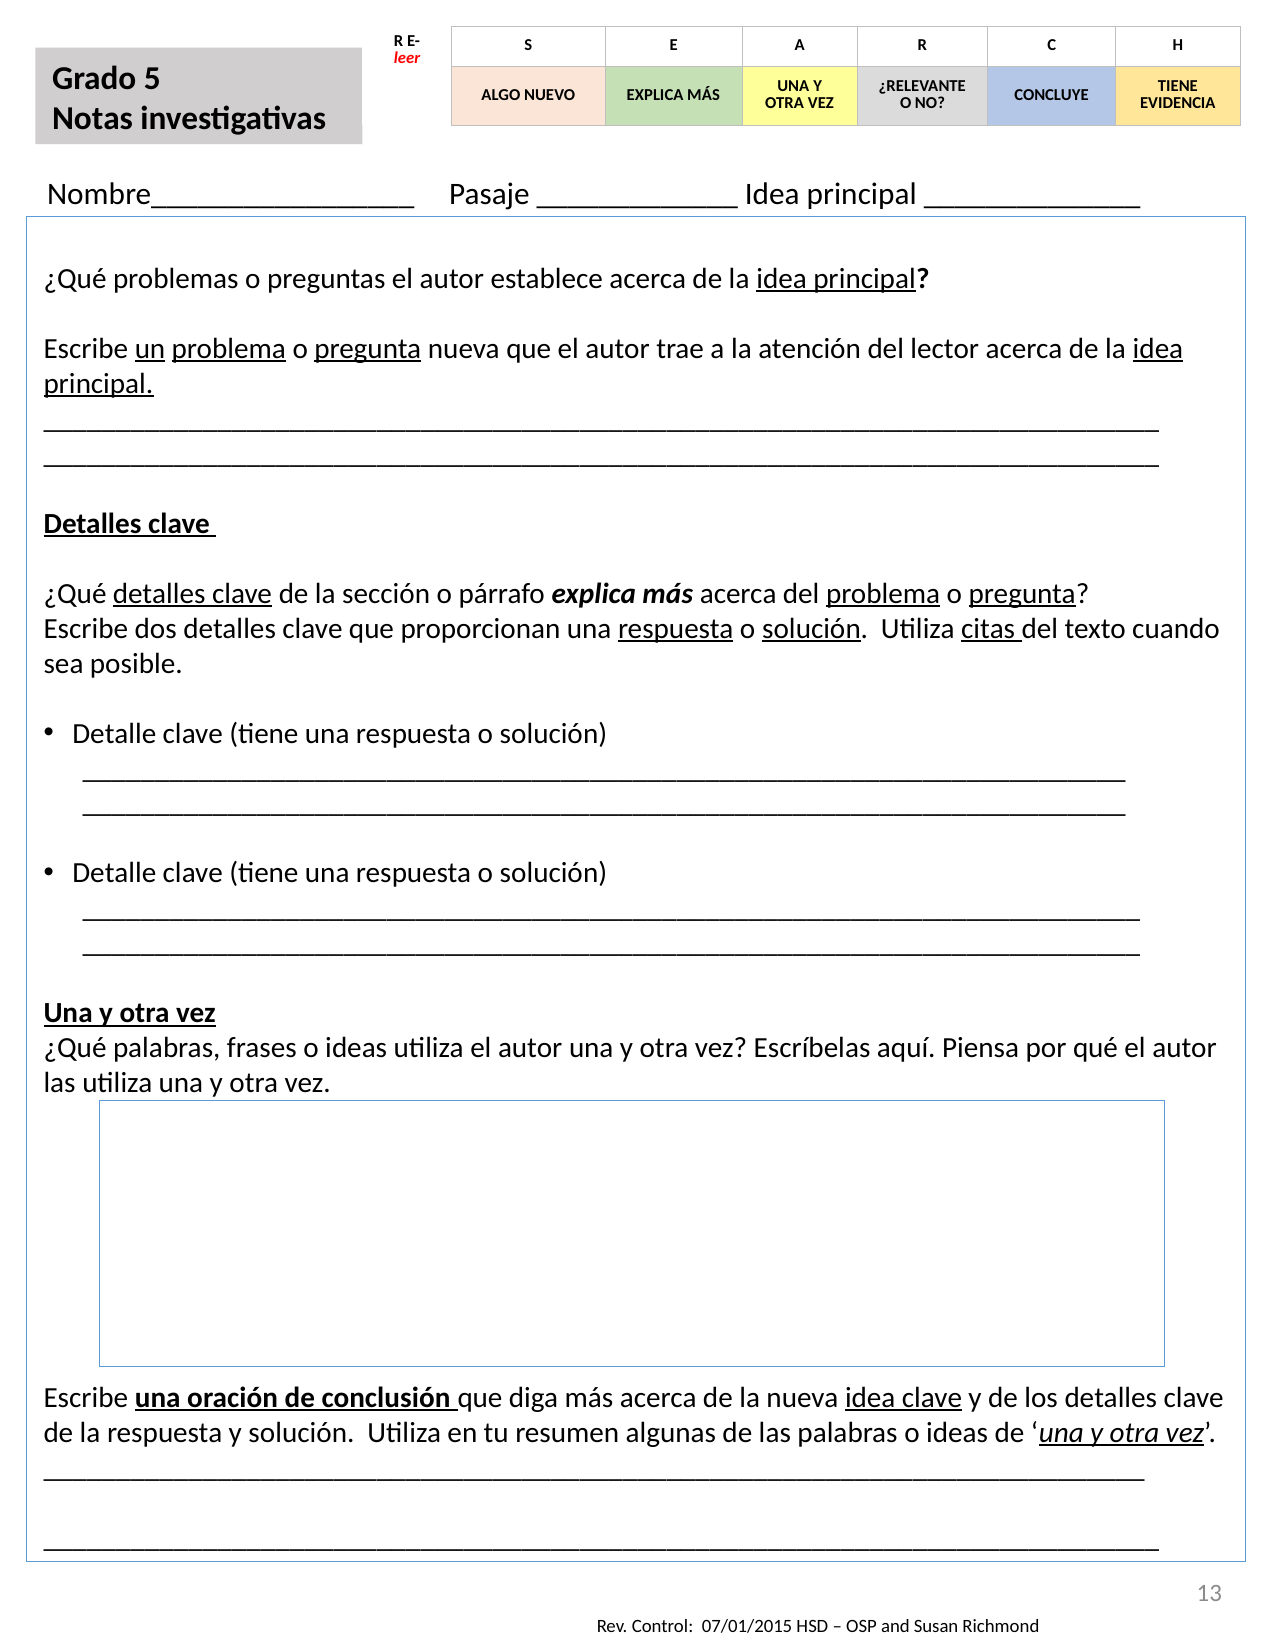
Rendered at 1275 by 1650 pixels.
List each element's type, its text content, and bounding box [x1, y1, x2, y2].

table_cell EXPLICA MÁS [606, 67, 742, 125]
table_header S [452, 27, 605, 66]
text_box Nombre_________________ Pasaje _____________ Idea principal ______________ [30, 165, 1165, 219]
slide_number 13 [939, 1547, 1238, 1636]
table_header R E- leer [362, 27, 451, 125]
text_box Grado 5 Notas investigativas [35, 47, 363, 145]
table_cell CONCLUYE [988, 67, 1115, 125]
table_header H [1116, 27, 1240, 66]
table_cell ¿RELEVANTE O NO? [858, 67, 987, 125]
table_cell UNA Y OTRA VEZ [743, 67, 857, 125]
table_header C [988, 27, 1115, 66]
table_header E [606, 27, 742, 66]
table_cell TIENE EVIDENCIA [1116, 67, 1240, 125]
text_box [99, 1100, 1165, 1367]
text_box ¿Qué problemas o preguntas el autor establece acerca de la idea principal? Escribe un problema o pregunta nueva que el autor trae a la atención del lector acerca de la idea principal. _____________________________________________________________________________ _____________________________________________________________________________ Detalles clave ¿Qué detalles clave de la sección o párrafo explica más acerca del problema o pregunta? Escribe dos detalles clave que proporcionan una respuesta o solución. Utiliza citas del texto cuando sea posible. Detalle clave (tiene una respuesta o solución) ________________________________________________________________________ ________________________________________________________________________ Detalle clave (tiene una respuesta o solución) _________________________________________________________________________ _________________________________________________________________________ Una y otra vez ¿Qué palabras, frases o ideas utiliza el autor una y otra vez? Escríbelas aquí. Piensa por qué el autor las utiliza una y otra vez. Escribe una oración de conclusión que diga más acerca de la nueva idea clave y de los detalles clave de la respuesta y solución. Utiliza en tu resumen algunas de las palabras o ideas de ‘una y otra vez’. ____________________________________________________________________________ _____________________________________________________________________________ [26, 216, 1246, 1562]
table_header A [743, 27, 857, 66]
table_header R [858, 27, 987, 66]
table_cell ALGO NUEVO [452, 67, 605, 125]
